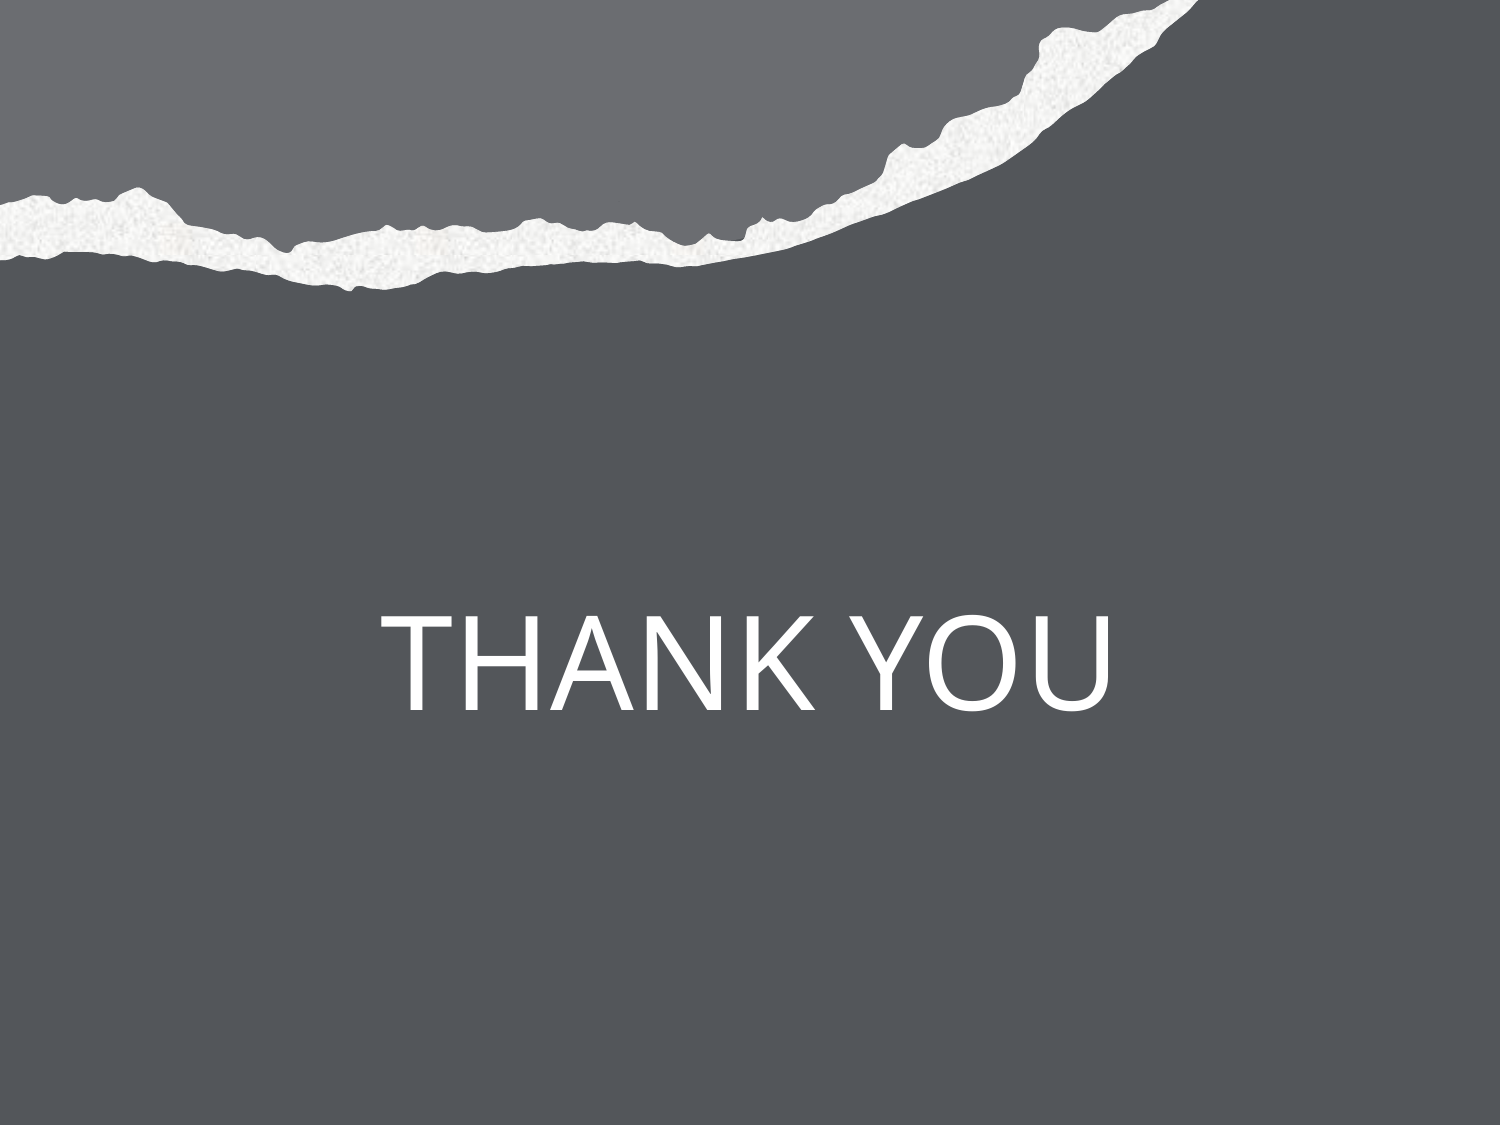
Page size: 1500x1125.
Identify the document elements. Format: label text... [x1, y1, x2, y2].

title THANK YOU [103, 368, 1398, 747]
text_box [0, 0, 1500, 1125]
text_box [0, 0, 1199, 292]
